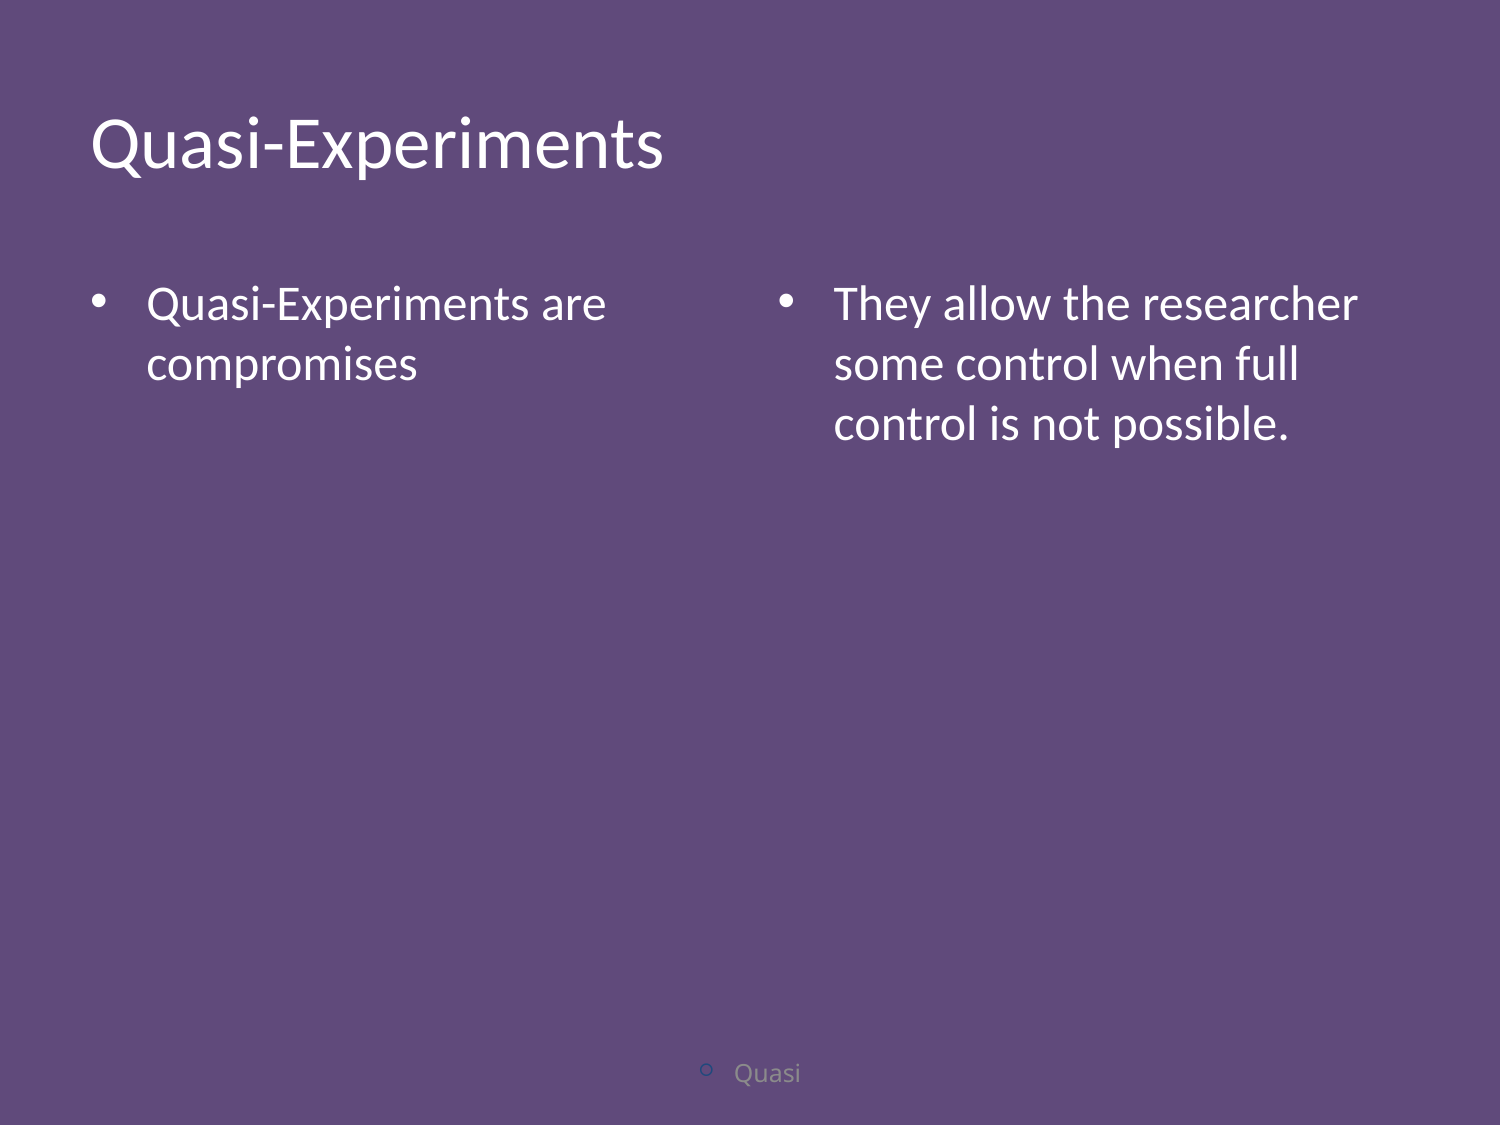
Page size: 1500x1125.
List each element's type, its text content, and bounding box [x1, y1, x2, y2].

list Quasi-Experiments are compromises [74, 262, 738, 1006]
list They allow the researcher some control when full control is not possible. [762, 262, 1426, 1006]
title Quasi-Experiments [74, 44, 1426, 233]
footer Quasi [512, 1042, 988, 1103]
